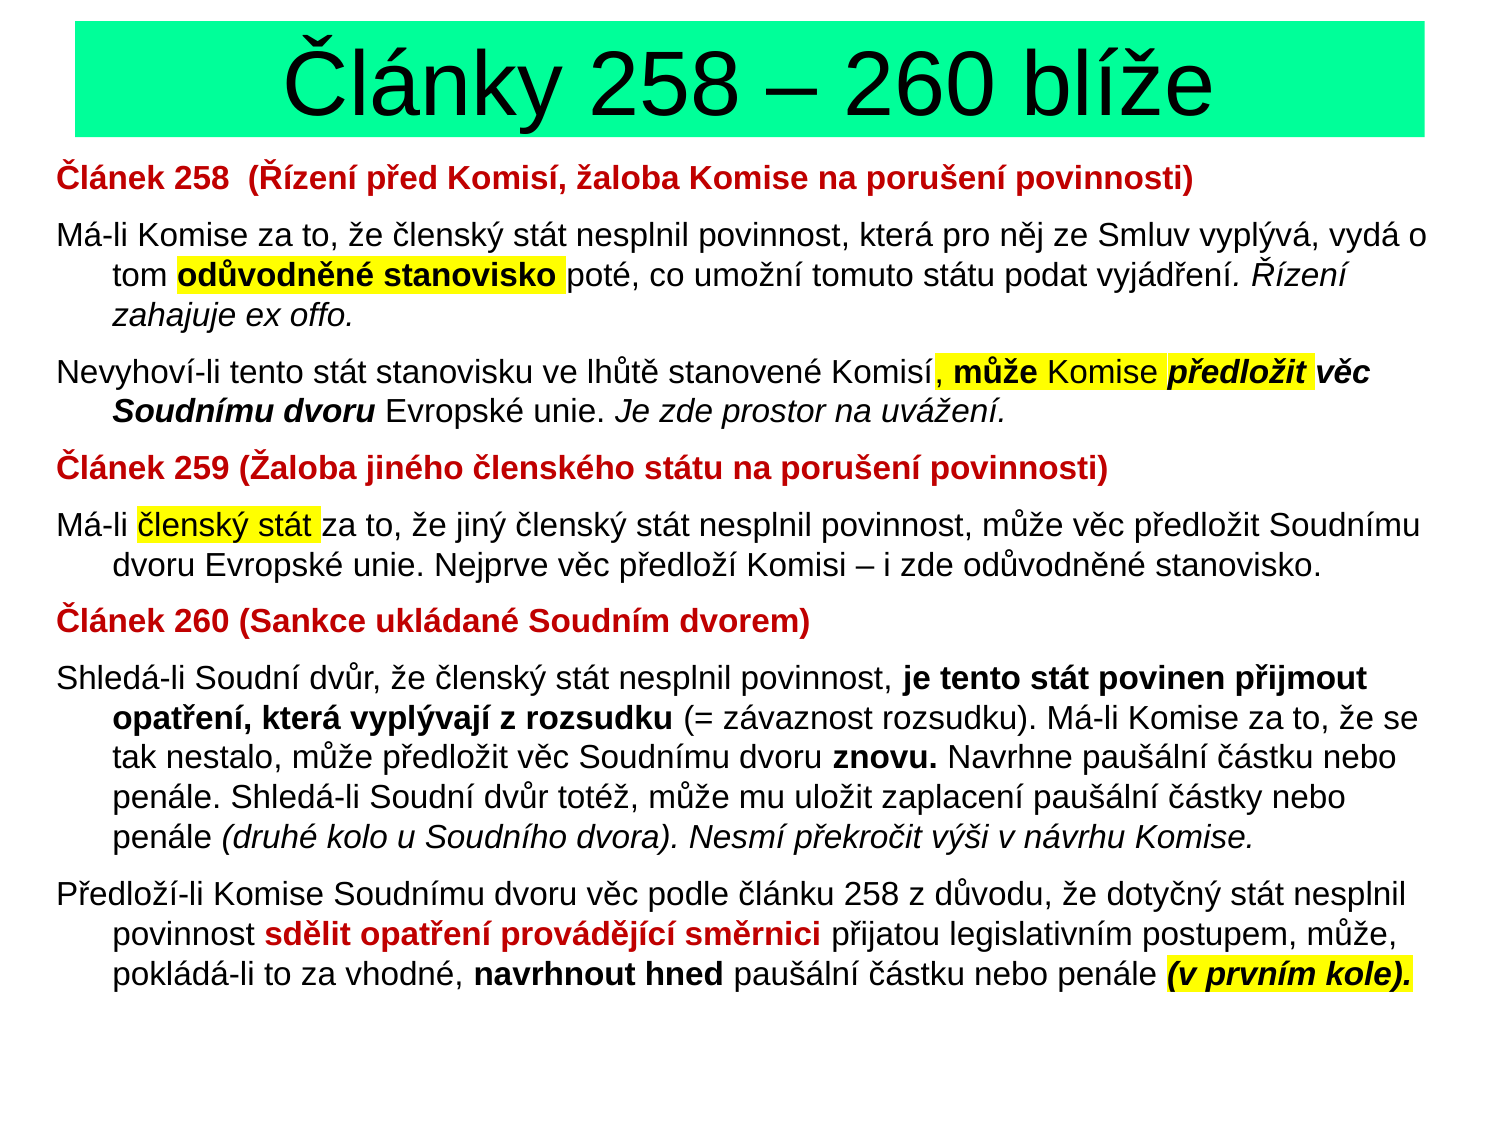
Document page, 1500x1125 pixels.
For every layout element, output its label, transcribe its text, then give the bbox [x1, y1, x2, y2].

title Články 258 – 260 blíže [75, 21, 1425, 138]
list Článek 258 (Řízení před Komisí, žaloba Komise na porušení povinnosti) Má-li Komise za to, že členský stát nesplnil povinnost, která pro něj ze Smluv vyplývá, vydá o tom odůvodněné stanovisko poté, co umožní tomuto státu podat vyjádření. Řízení zahajuje ex offo. Nevyhoví-li tento stát stanovisku ve lhůtě stanovené Komisí, může Komise předložit věc Soudnímu dvoru Evropské unie. Je zde prostor na uvážení. Článek 259 (Žaloba jiného členského státu na porušení povinnosti) Má-li členský stát za to, že jiný členský stát nesplnil povinnost, může věc předložit Soudnímu dvoru Evropské unie. Nejprve věc předloží Komisi – i zde odůvodněné stanovisko. Článek 260 (Sankce ukládané Soudním dvorem) Shledá-li Soudní dvůr, že členský stát nesplnil povinnost, je tento stát povinen přijmout opatření, která vyplývají z rozsudku (= závaznost rozsudku). Má-li Komise za to, že se tak nestalo, může předložit věc Soudnímu dvoru znovu. Navrhne paušální částku nebo penále. Shledá-li Soudní dvůr totéž, může mu uložit zaplacení paušální částky nebo penále (druhé kolo u Soudního dvora). Nesmí překročit výši v návrhu Komise. Předloží-li Komise Soudnímu dvoru věc podle článku 258 z důvodu, že dotyčný stát nesplnil povinnost sdělit opatření provádějící směrnici přijatou legislativním postupem, může, pokládá-li to za vhodné, navrhnout hned paušální částku nebo penále (v prvním kole). [41, 149, 1447, 1104]
